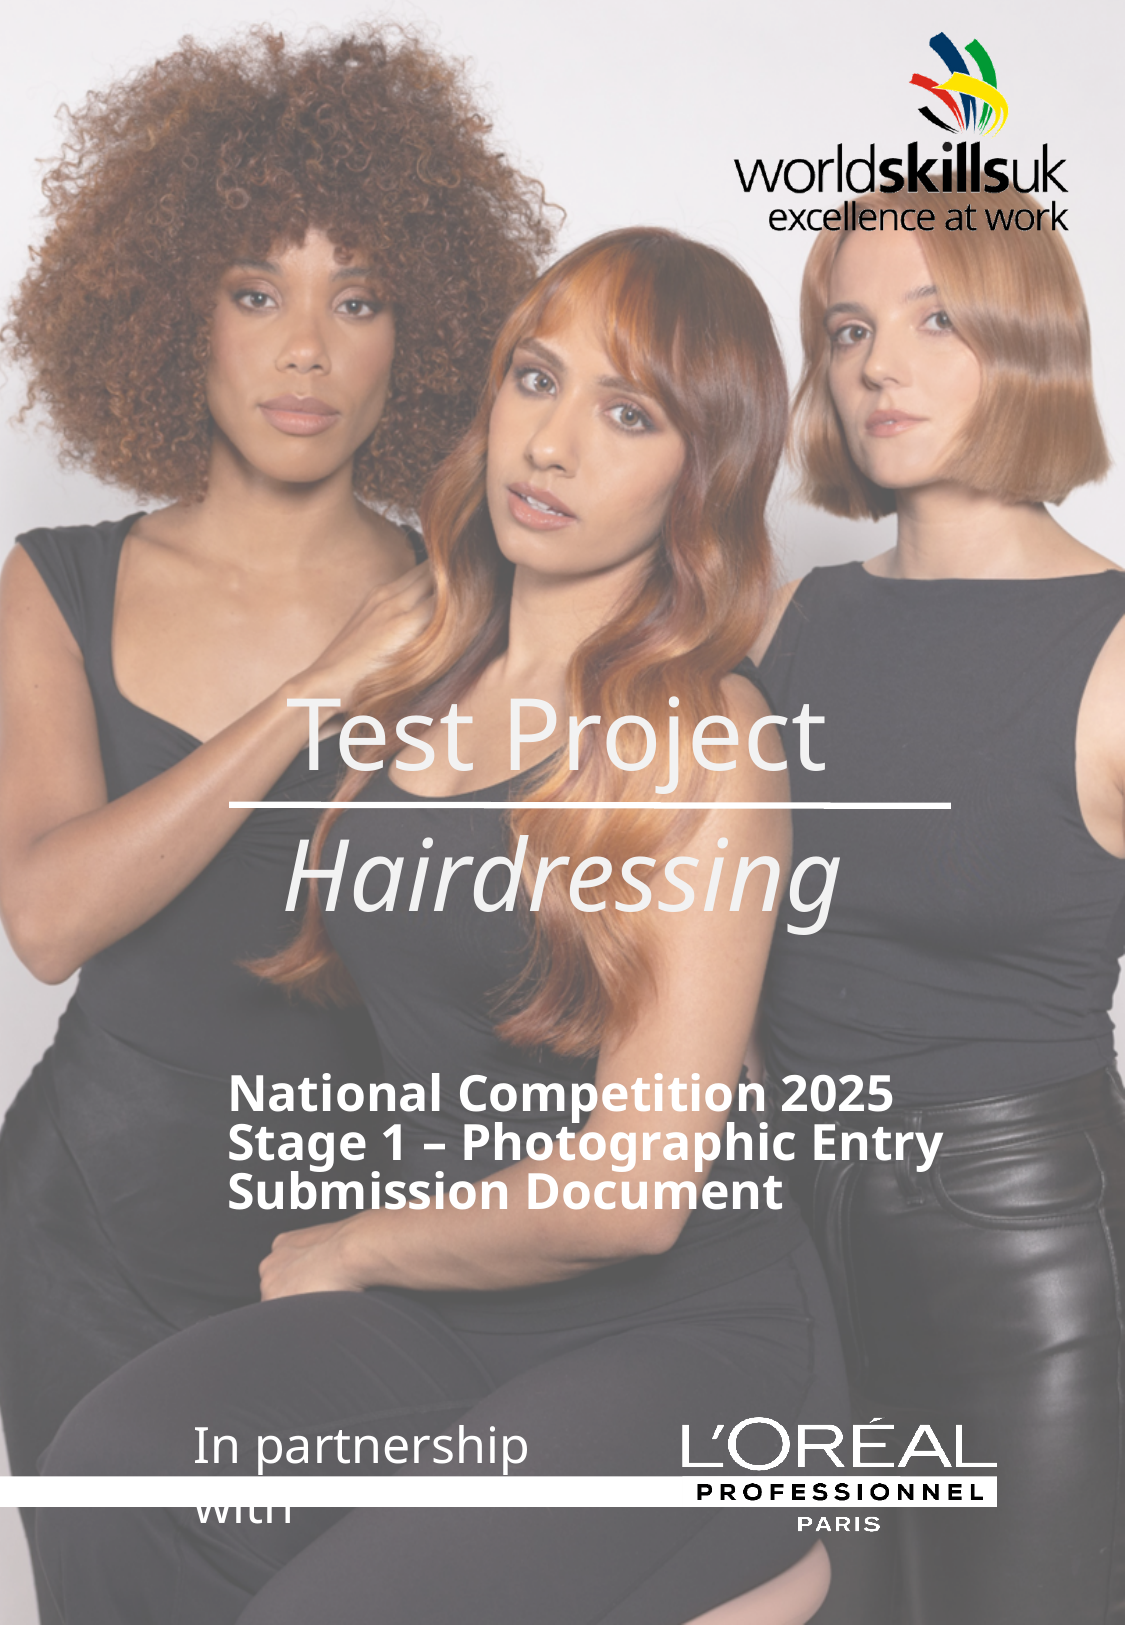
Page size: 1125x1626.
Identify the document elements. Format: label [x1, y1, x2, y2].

picture [0, 0, 1125, 1625]
text_box [0, 1414, 1070, 1539]
